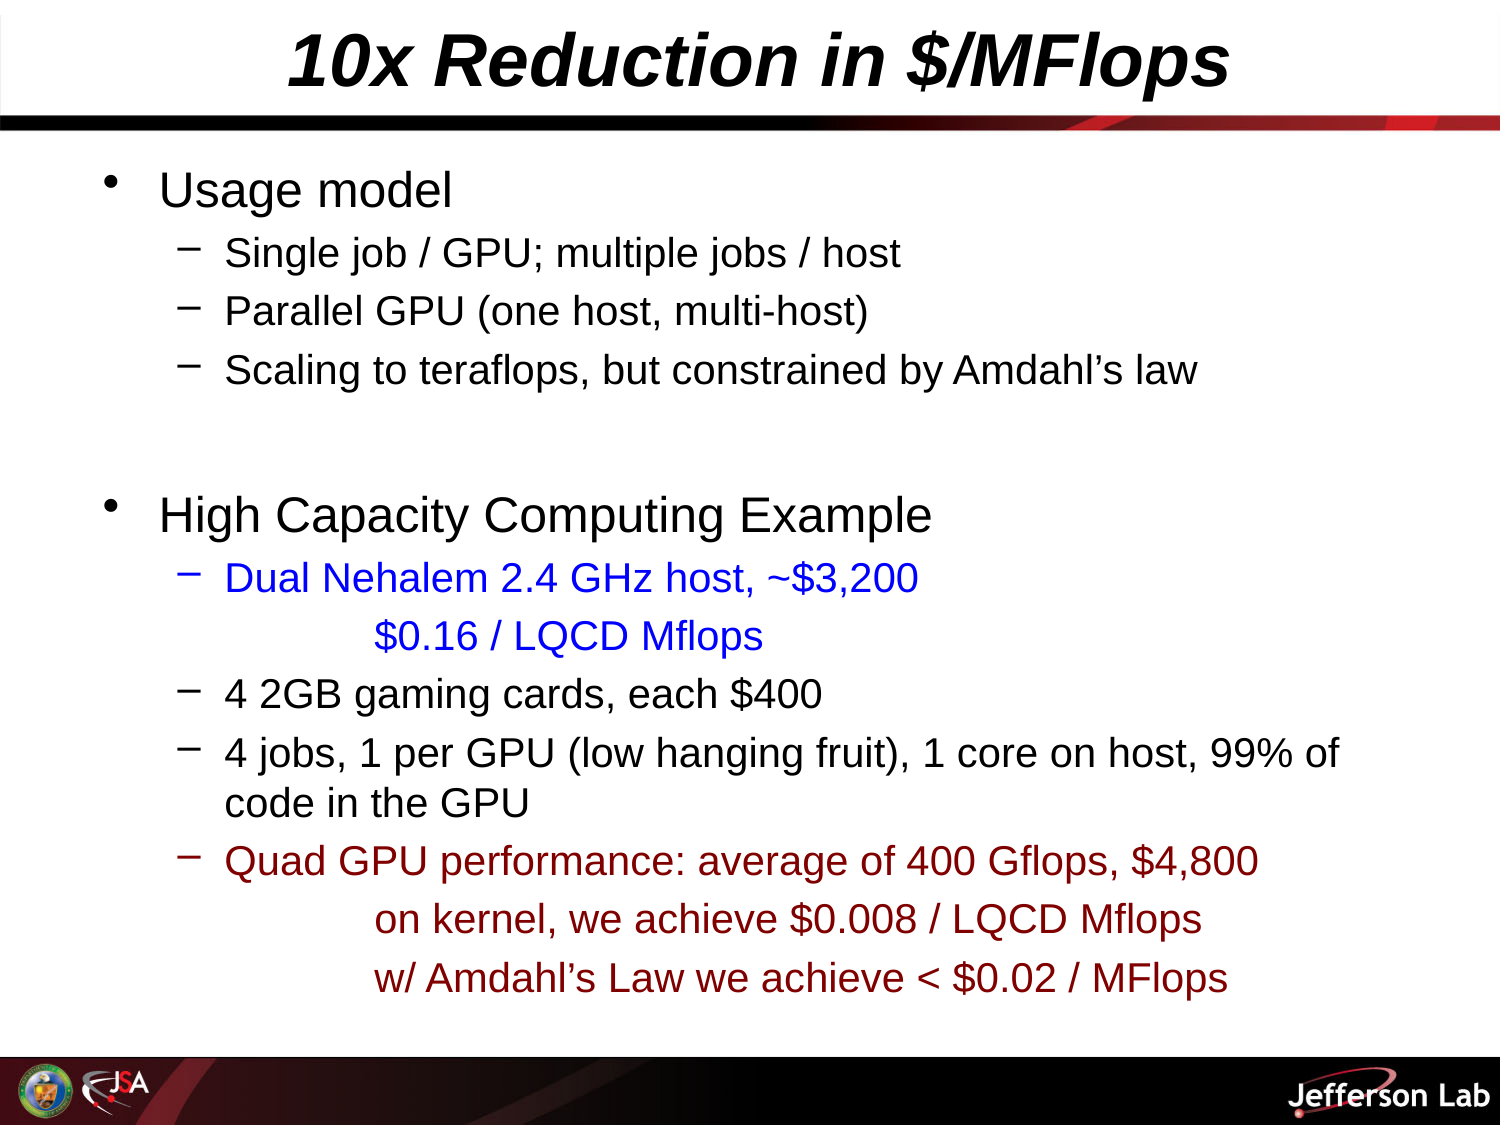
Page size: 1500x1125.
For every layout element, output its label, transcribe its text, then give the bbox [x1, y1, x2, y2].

list Usage model Single job / GPU; multiple jobs / host Parallel GPU (one host, multi-host) Scaling to teraflops, but constrained by Amdahl’s law High Capacity Computing Example Dual Nehalem 2.4 GHz host, ~$3,200 $0.16 / LQCD Mflops 4 2GB gaming cards, each $400 4 jobs, 1 per GPU (low hanging fruit), 1 core on host, 99% of code in the GPU Quad GPU performance: average of 400 Gflops, $4,800 on kernel, we achieve $0.008 / LQCD Mflops w/ Amdahl’s Law we achieve < $0.02 / MFlops [87, 149, 1451, 1038]
picture [0, 113, 1500, 1125]
title 10x Reduction in $/MFlops [0, 0, 1500, 113]
